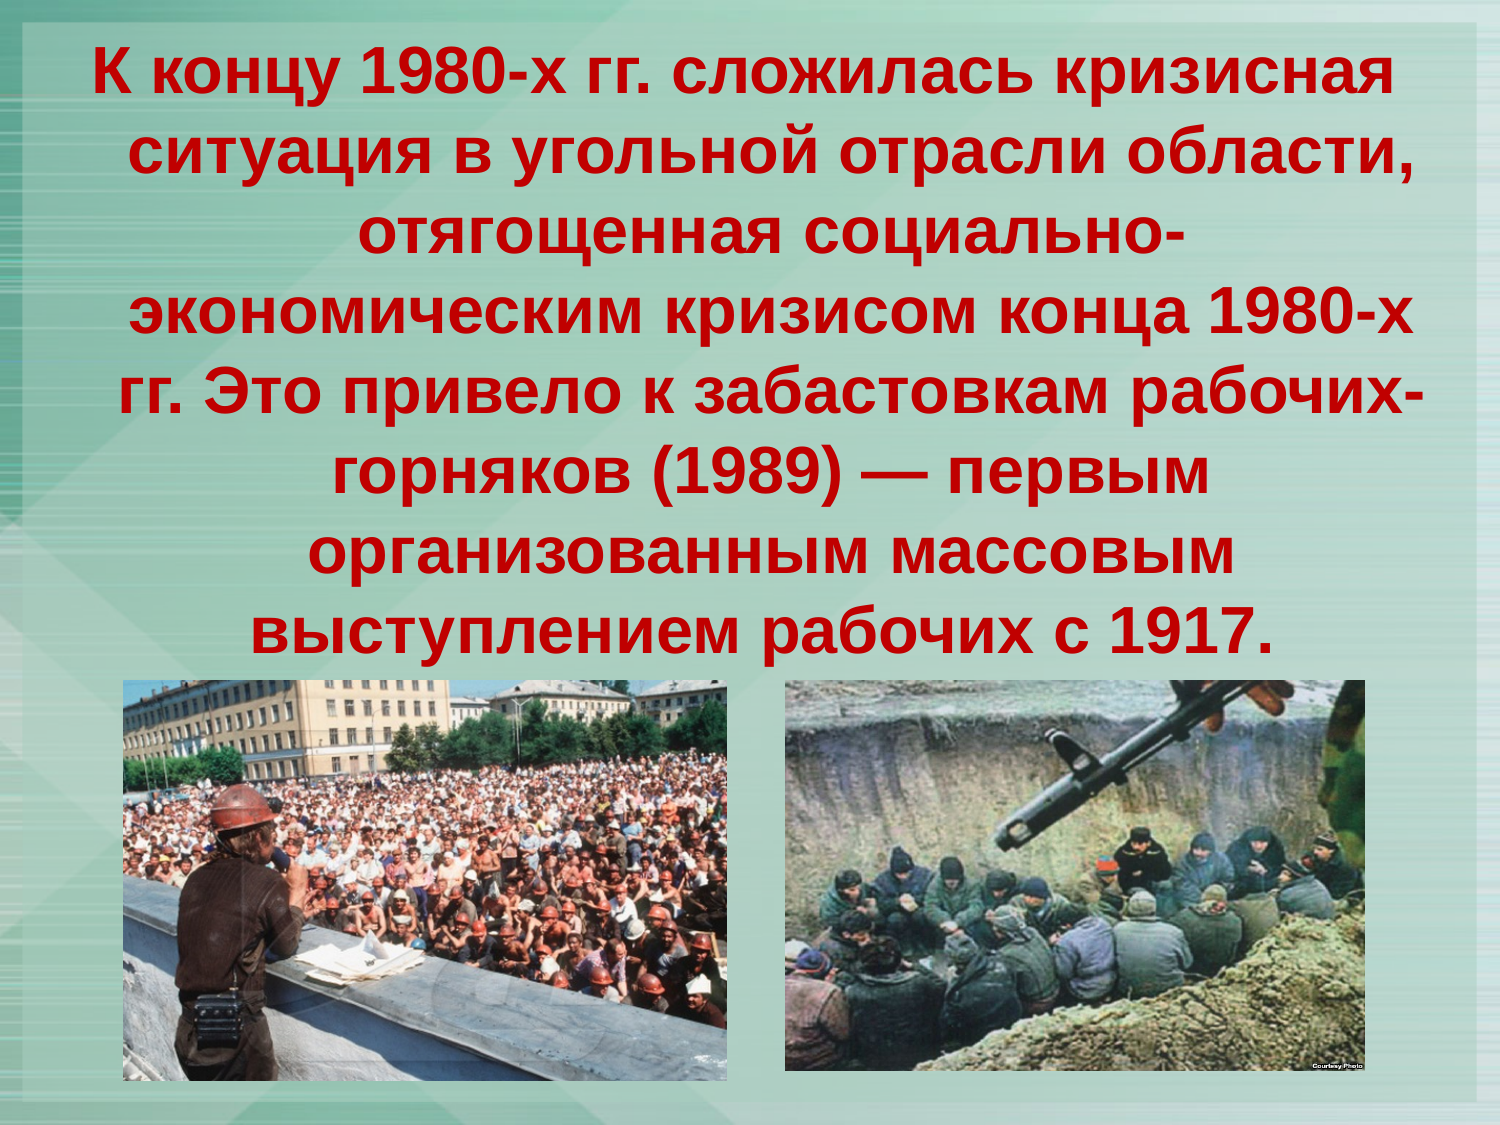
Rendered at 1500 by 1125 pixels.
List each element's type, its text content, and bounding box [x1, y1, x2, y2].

picture [0, 0, 1500, 1125]
list К концу 1980-х гг. сложилась кризисная ситуация в угольной отрасли области, отягощенная социально-экономическим кризисом конца 1980-х гг. Это привело к забастовкам рабочих-горняков (1989) — первым организованным массовым выступлением рабочих с 1917. [29, 18, 1459, 1107]
